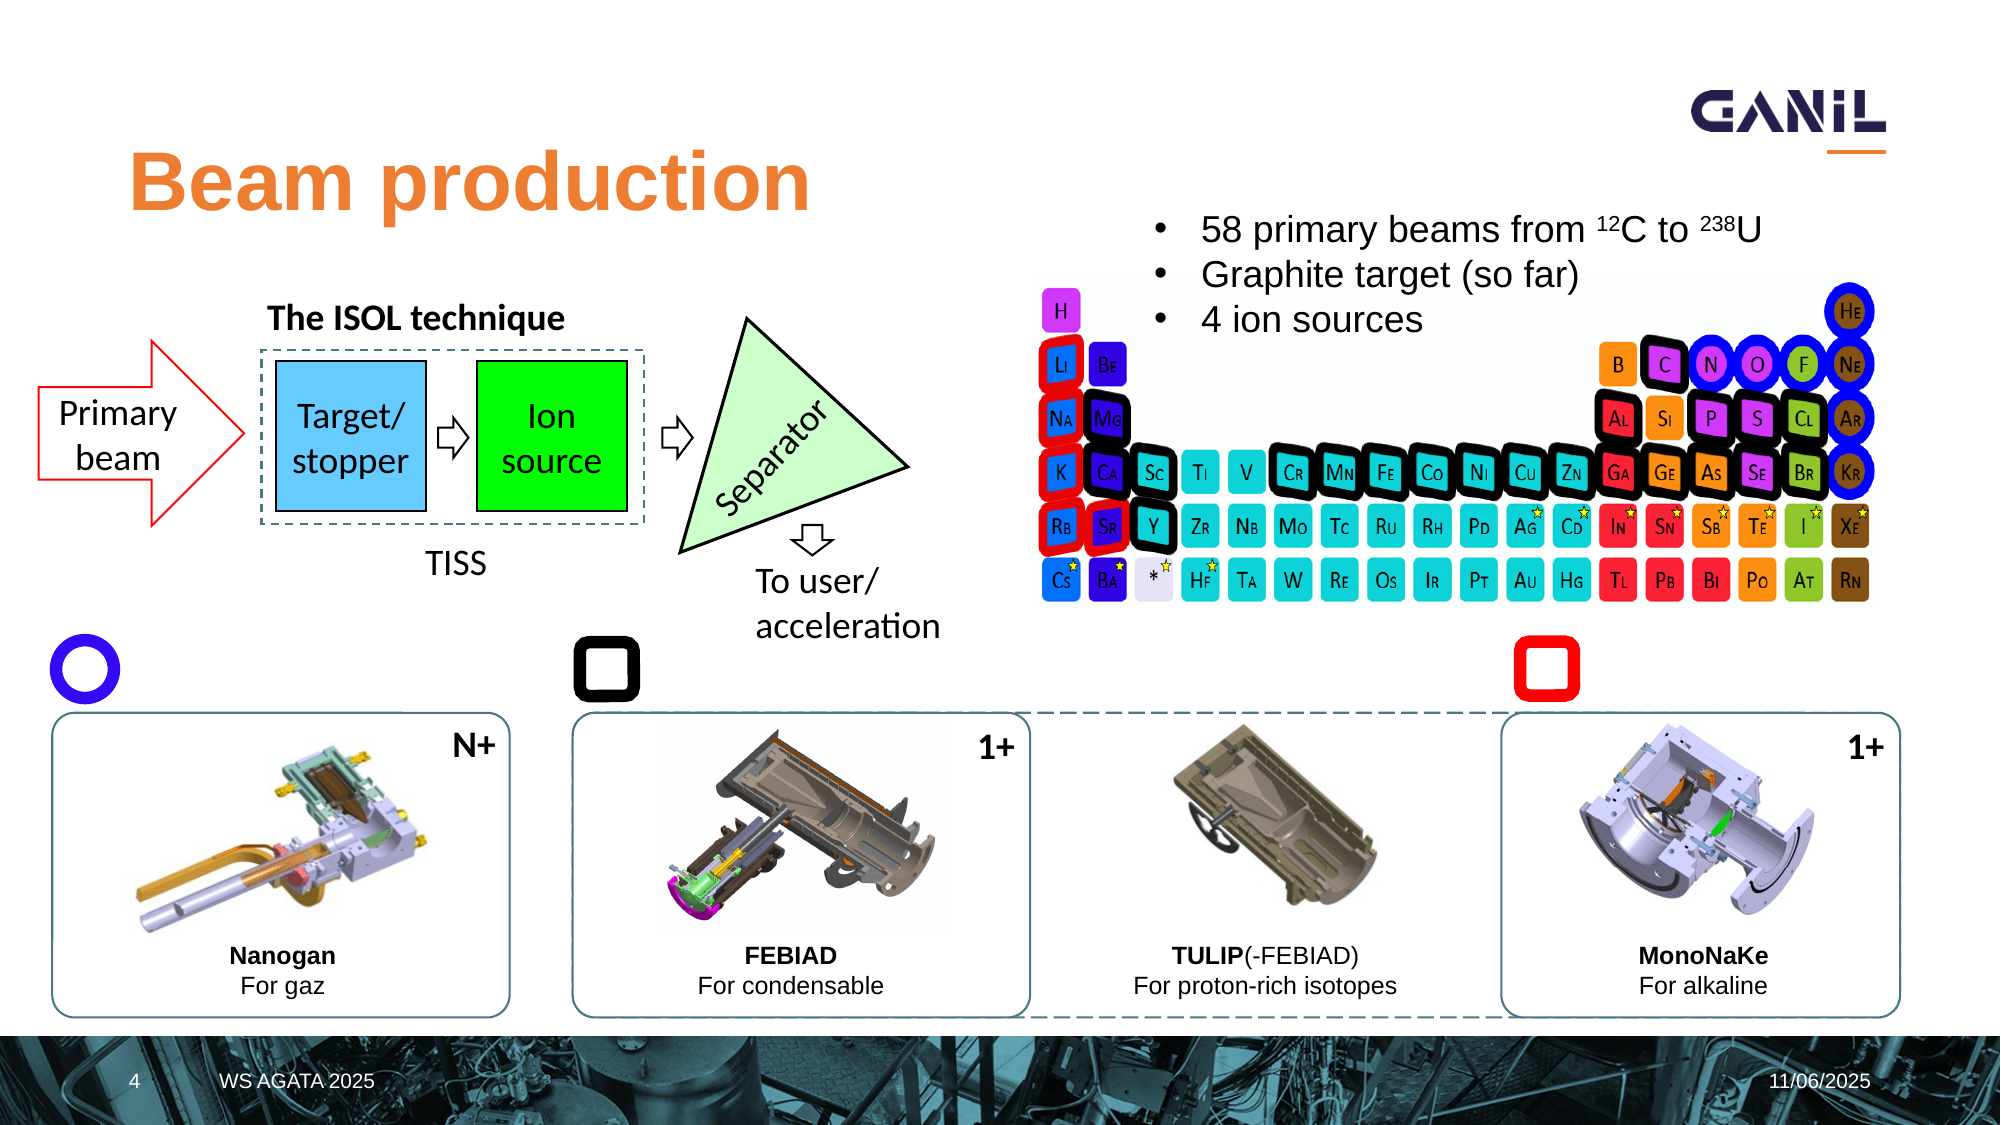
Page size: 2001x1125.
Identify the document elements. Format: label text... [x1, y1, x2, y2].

text_box [578, 641, 635, 698]
picture [0, 1036, 114, 1125]
title Beam production [114, 90, 1886, 278]
text_box Primary beam [37, 338, 246, 529]
text_box 1+ [1831, 714, 1900, 775]
text_box [260, 349, 645, 525]
text_box Separator [687, 369, 854, 541]
footer WS AGATA 2025 [204, 1036, 681, 1125]
text_box To user/ acceleration [740, 548, 957, 653]
text_box 58 primary beams from 12C to 238U Graphite target (so far) 4 ion sources [1139, 197, 1778, 274]
picture [657, 721, 947, 932]
text_box Nanogan For gaz [214, 937, 352, 1007]
text_box TULIP(-FEBIAD) For proton-rich isotopes [1097, 931, 1435, 1007]
picture [1160, 721, 1390, 909]
text_box [51, 711, 511, 1019]
text_box [571, 711, 1032, 1019]
picture [1886, 1036, 2000, 1125]
text_box The ISOL technique [252, 285, 581, 346]
text_box [54, 639, 116, 700]
text_box TISS [410, 530, 503, 591]
picture [1029, 274, 1880, 609]
text_box MonoNaKe For alkaline [1623, 931, 1784, 1007]
text_box [678, 505, 726, 555]
text_box FEBIAD For condensable [682, 932, 900, 1007]
text_box N+ [437, 712, 511, 773]
picture [681, 1036, 1590, 1125]
text_box [1013, 711, 1520, 1019]
text_box [1519, 640, 1576, 697]
picture [126, 739, 446, 937]
picture [1578, 721, 1816, 916]
text_box [1500, 711, 1902, 1019]
picture [197, 1036, 204, 1125]
text_box [741, 414, 910, 531]
text_box 1+ [962, 714, 1030, 775]
text_box [661, 414, 694, 461]
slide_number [1590, 1036, 1886, 1125]
slide_number 4 [114, 1036, 197, 1125]
text_box [697, 316, 807, 488]
text_box [789, 523, 836, 548]
